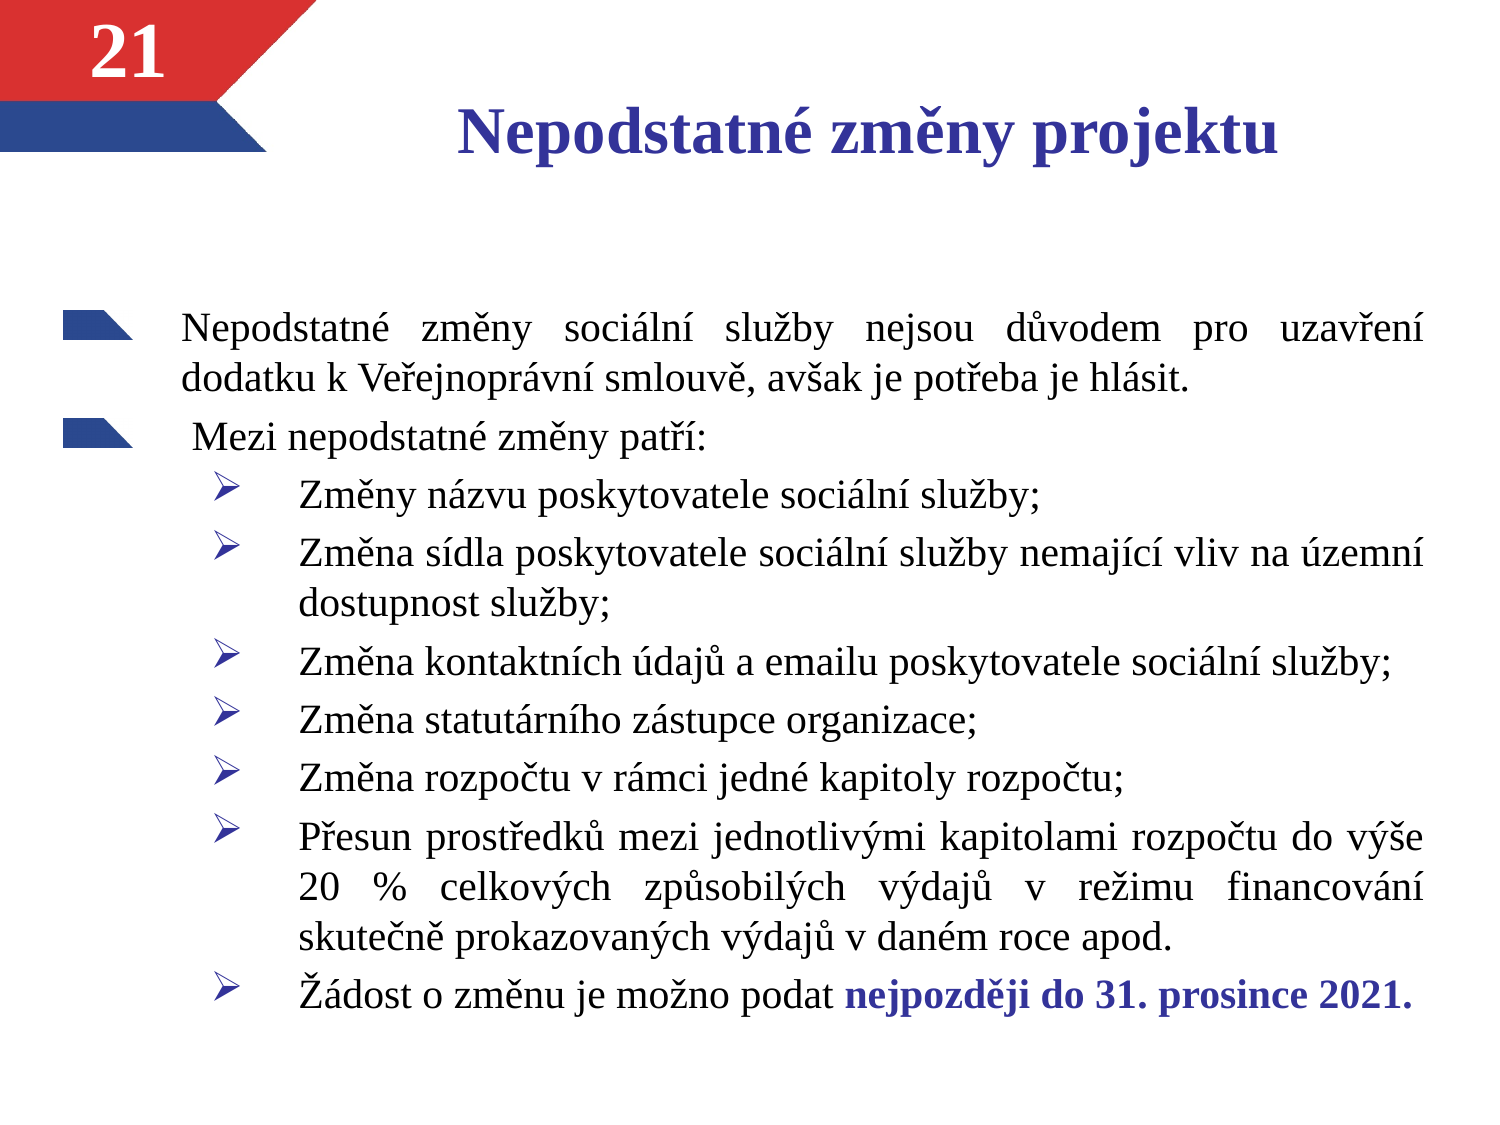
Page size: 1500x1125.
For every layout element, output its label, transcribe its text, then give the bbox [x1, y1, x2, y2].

list Nepodstatné změny sociální služby nejsou důvodem pro uzavření dodatku k Veřejnoprávní smlouvě, avšak je potřeba je hlásit. Mezi nepodstatné změny patří: Změny názvu poskytovatele sociální služby; Změna sídla poskytovatele sociální služby nemající vliv na územní dostupnost služby; Změna kontaktních údajů a emailu poskytovatele sociální služby; Změna statutárního zástupce organizace; Změna rozpočtu v rámci jedné kapitoly rozpočtu; Přesun prostředků mezi jednotlivými kapitolami rozpočtu do výše 20 % celkových způsobilých výdajů v režimu financování skutečně prokazovaných výdajů v daném roce apod. Žádost o změnu je možno podat nejpozději do 31. prosince 2021. [63, 299, 1425, 1092]
picture [0, 0, 312, 152]
picture [63, 418, 133, 448]
title Nepodstatné změny projektu [312, 0, 1425, 167]
slide_number 21 [28, 0, 169, 80]
picture [63, 310, 133, 340]
